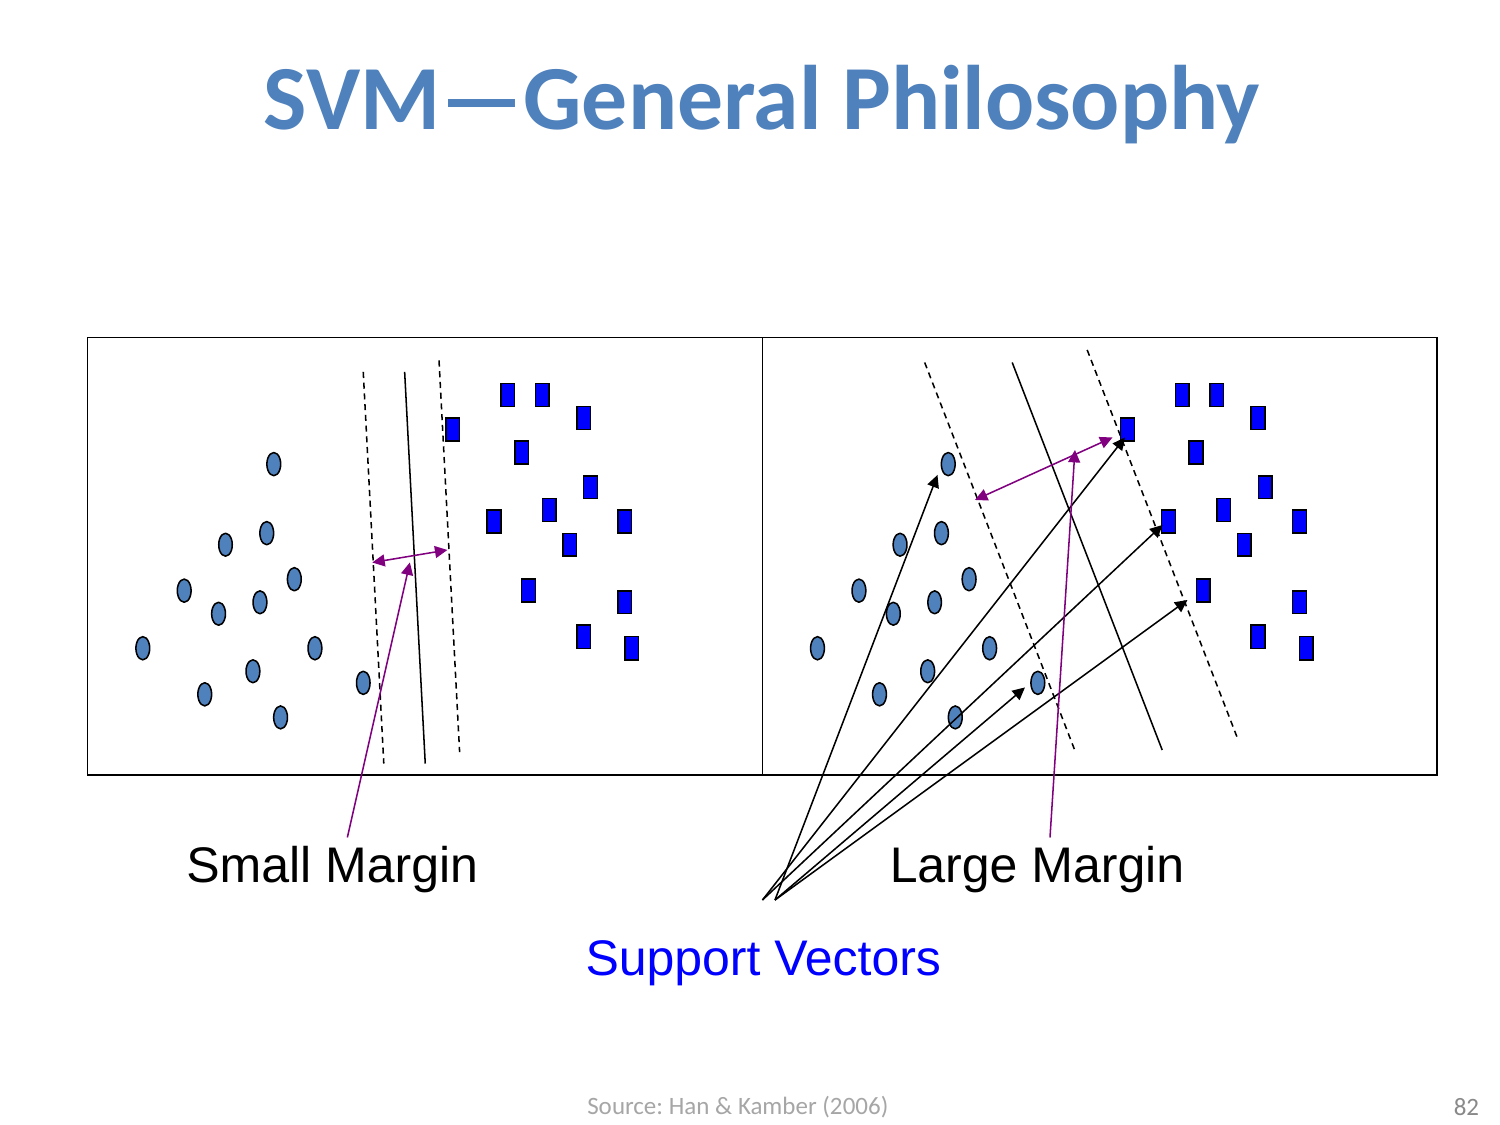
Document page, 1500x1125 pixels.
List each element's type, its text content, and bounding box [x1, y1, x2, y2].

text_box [572, 437, 1188, 994]
title SVM—General Philosophy [56, 42, 1469, 143]
slide_number 82 [1387, 1082, 1495, 1125]
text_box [762, 337, 1438, 776]
text_box Source: Han & Kamber (2006) [549, 1082, 928, 1125]
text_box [877, 437, 1197, 901]
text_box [87, 337, 760, 776]
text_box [174, 549, 490, 901]
